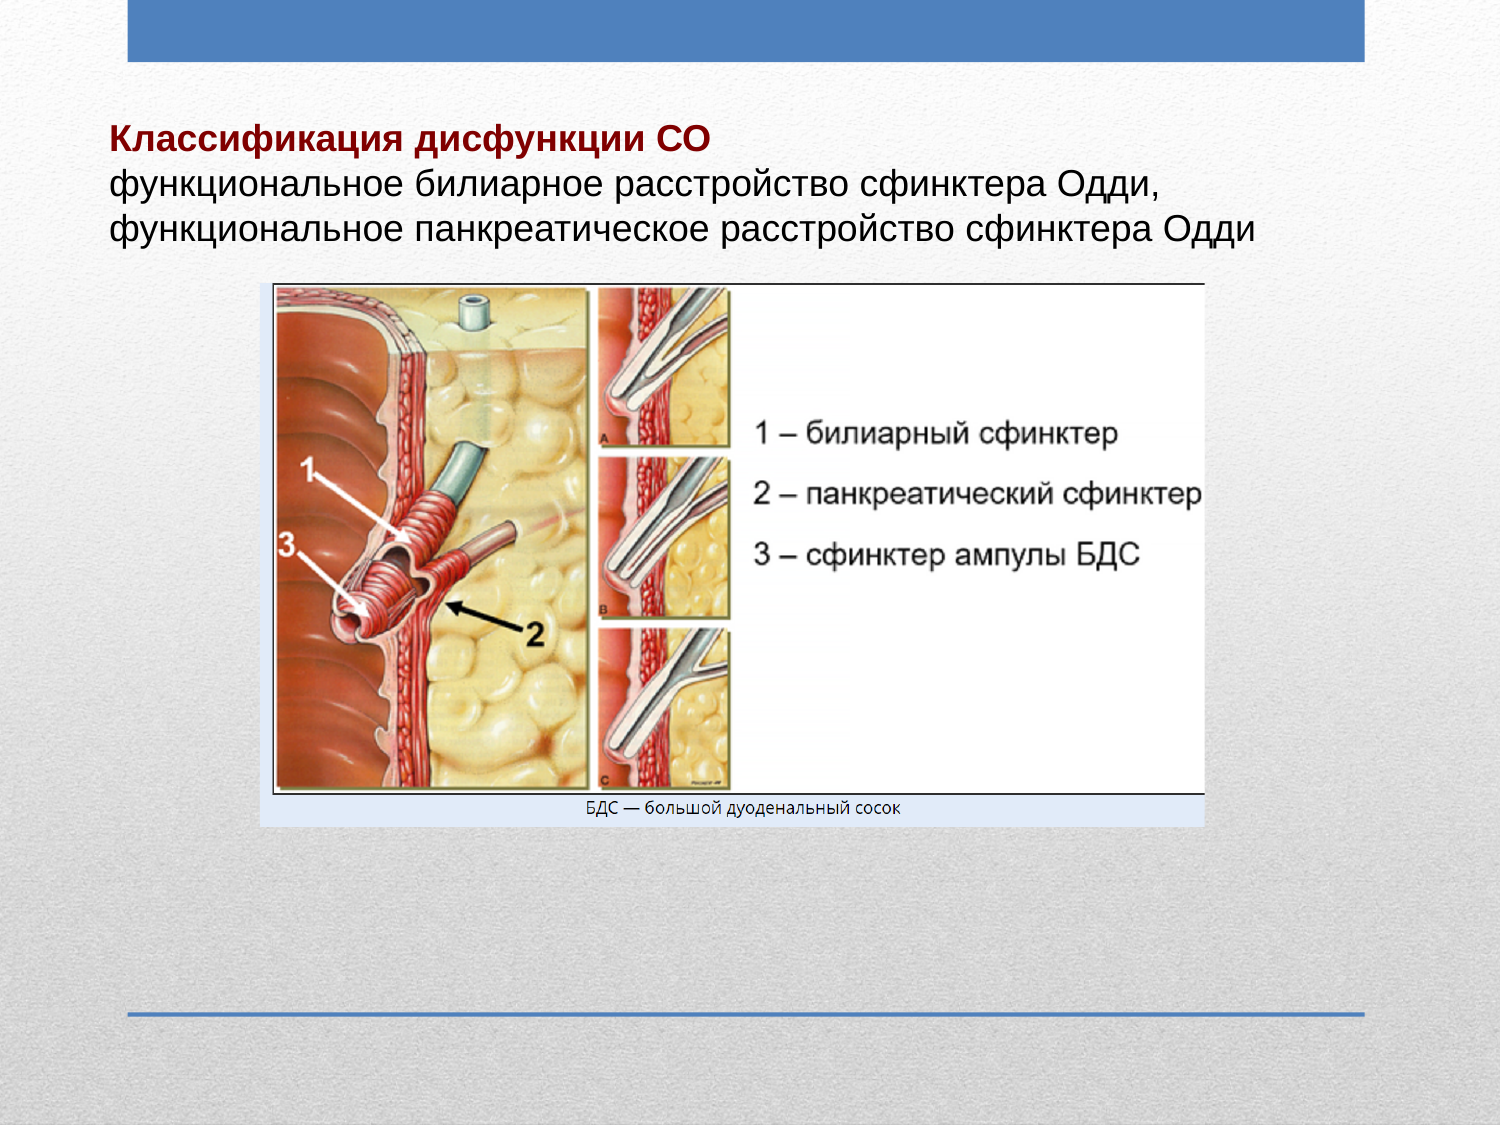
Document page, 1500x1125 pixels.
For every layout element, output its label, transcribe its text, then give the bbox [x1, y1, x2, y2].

text_box Классификация дисфункции СО функциональное билиарное расстройство сфинктера Одди, функциональное панкреатическое расстройство сфинктера Одди [94, 107, 1272, 250]
picture [0, 0, 1500, 1125]
